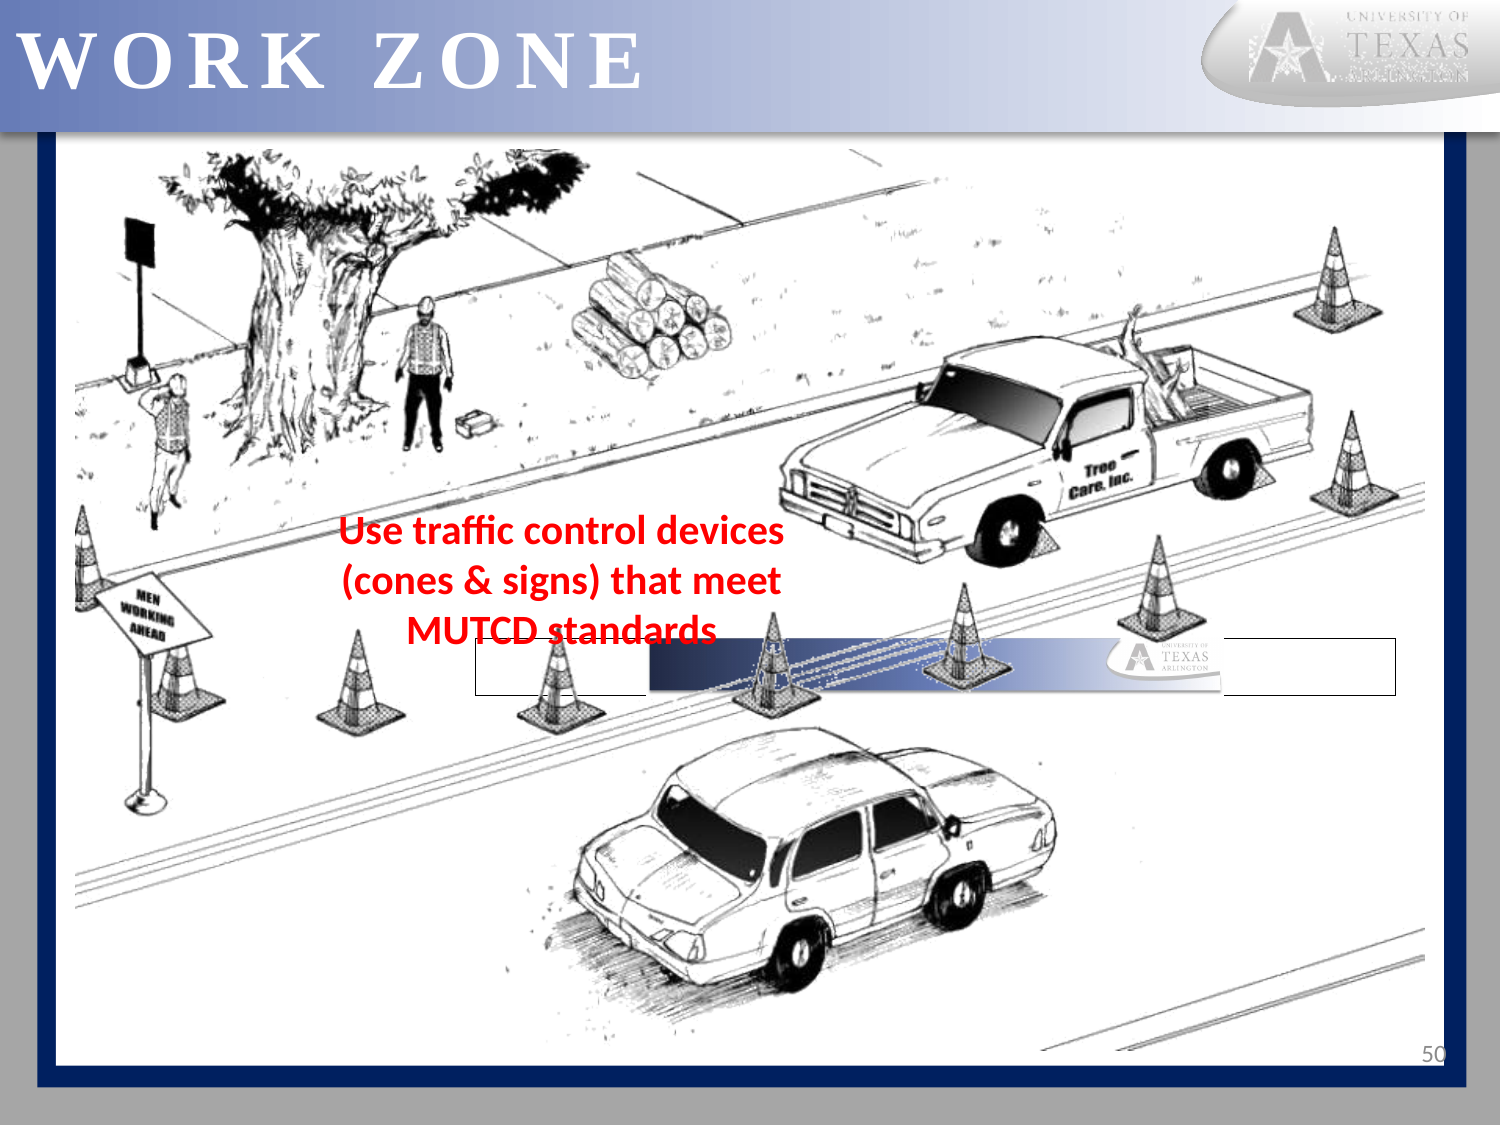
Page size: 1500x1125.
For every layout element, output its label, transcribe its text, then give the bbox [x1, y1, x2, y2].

picture [74, 149, 1425, 1051]
slide_number 50 [1124, 1022, 1462, 1083]
title Work Zone [0, 0, 1294, 123]
